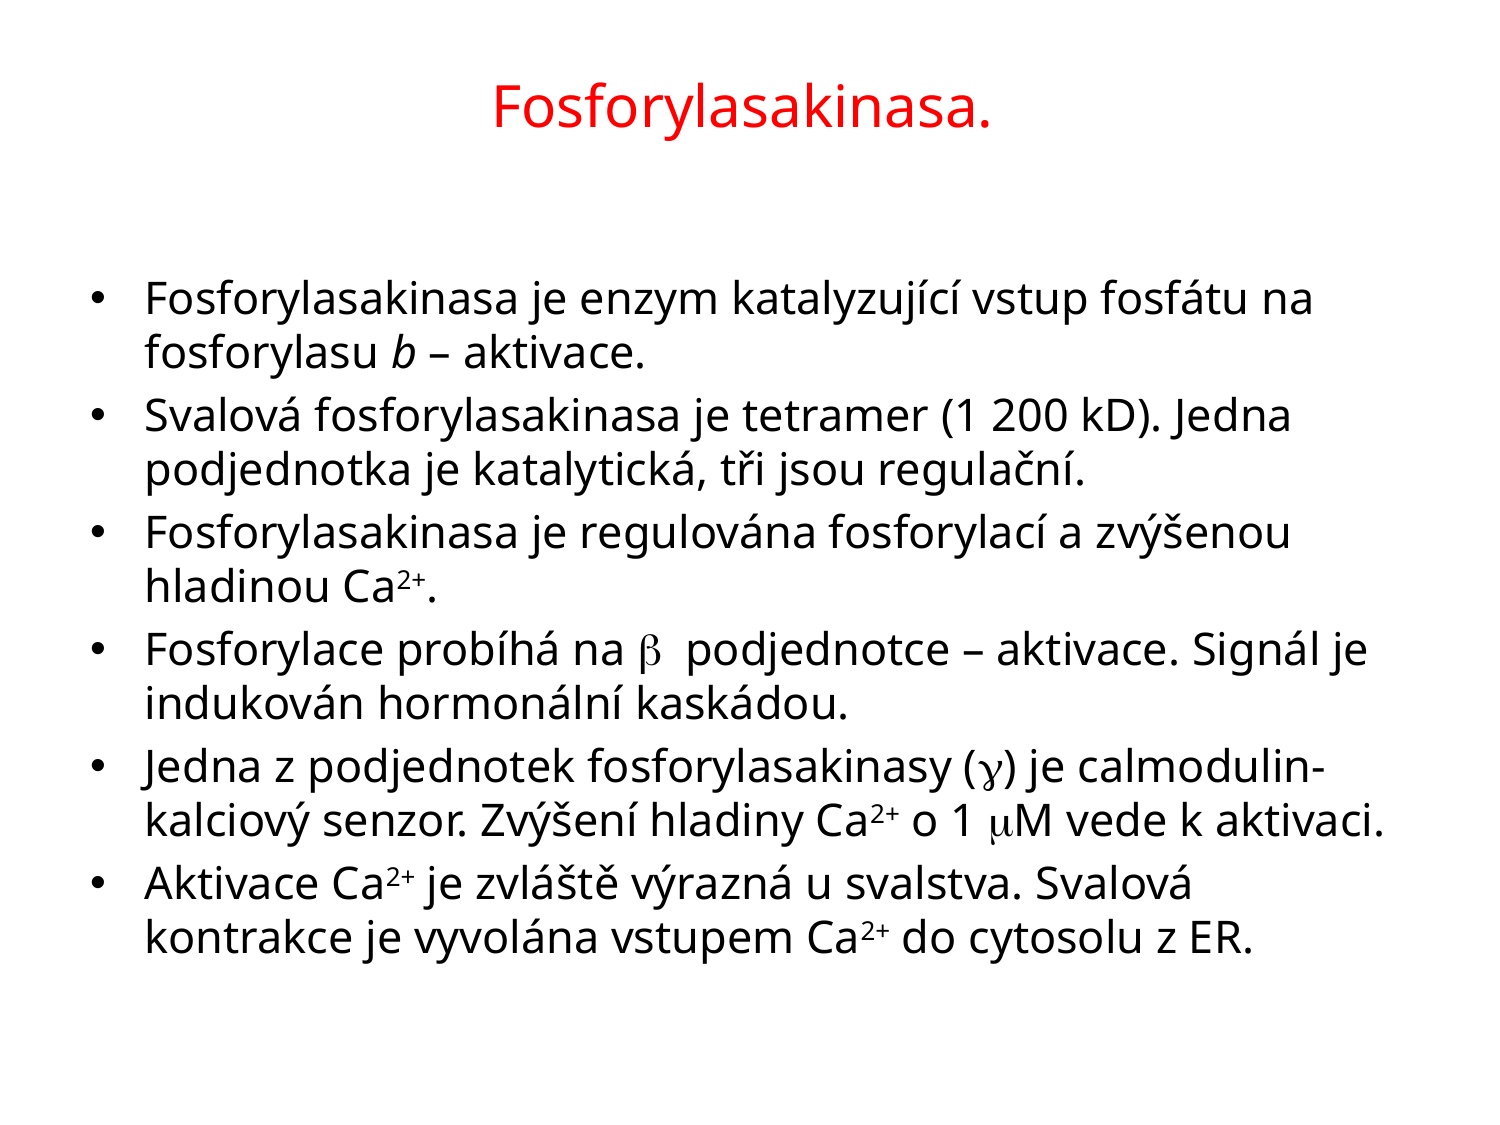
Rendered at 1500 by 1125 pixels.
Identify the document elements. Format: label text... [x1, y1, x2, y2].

title Fosforylasakinasa. [74, 44, 1426, 233]
list Fosforylasakinasa je enzym katalyzující vstup fosfátu na fosforylasu b – aktivace. Svalová fosforylasakinasa je tetramer (1 200 kD). Jedna podjednotka je katalytická, tři jsou regulační. Fosforylasakinasa je regulována fosforylací a zvýšenou hladinou Ca2+. Fosforylace probíhá na b podjednotce – aktivace. Signál je indukován hormonální kaskádou. Jedna z podjednotek fosforylasakinasy (g) je calmodulin-kalciový senzor. Zvýšení hladiny Ca2+ o 1 mM vede k aktivaci. Aktivace Ca2+ je zvláště výrazná u svalstva. Svalová kontrakce je vyvolána vstupem Ca2+ do cytosolu z ER. [74, 262, 1426, 1006]
